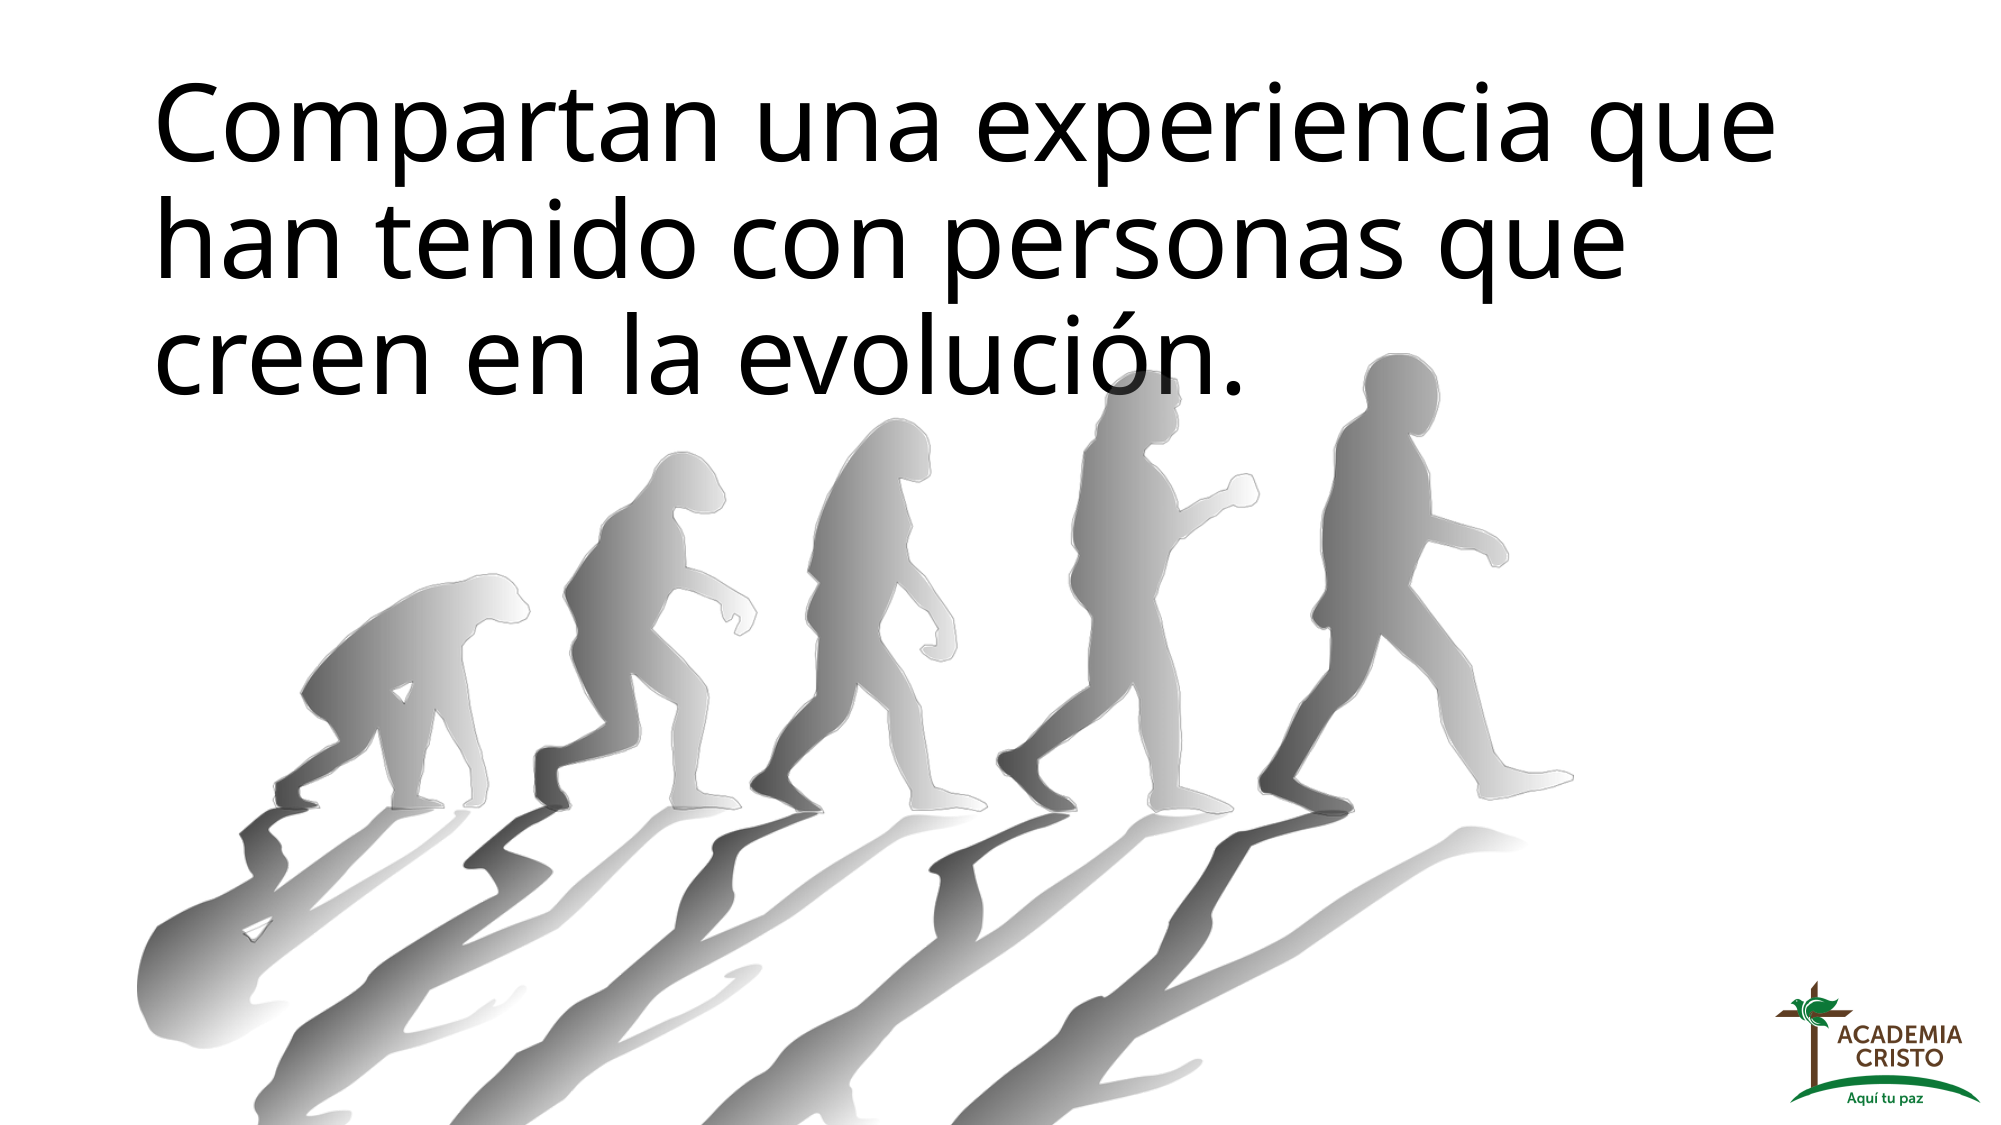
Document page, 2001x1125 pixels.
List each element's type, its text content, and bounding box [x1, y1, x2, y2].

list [137, 352, 1574, 1125]
picture [1759, 972, 2000, 1125]
title Compartan una experiencia que han tenido con personas que creen en la evolución. [137, 59, 1863, 427]
